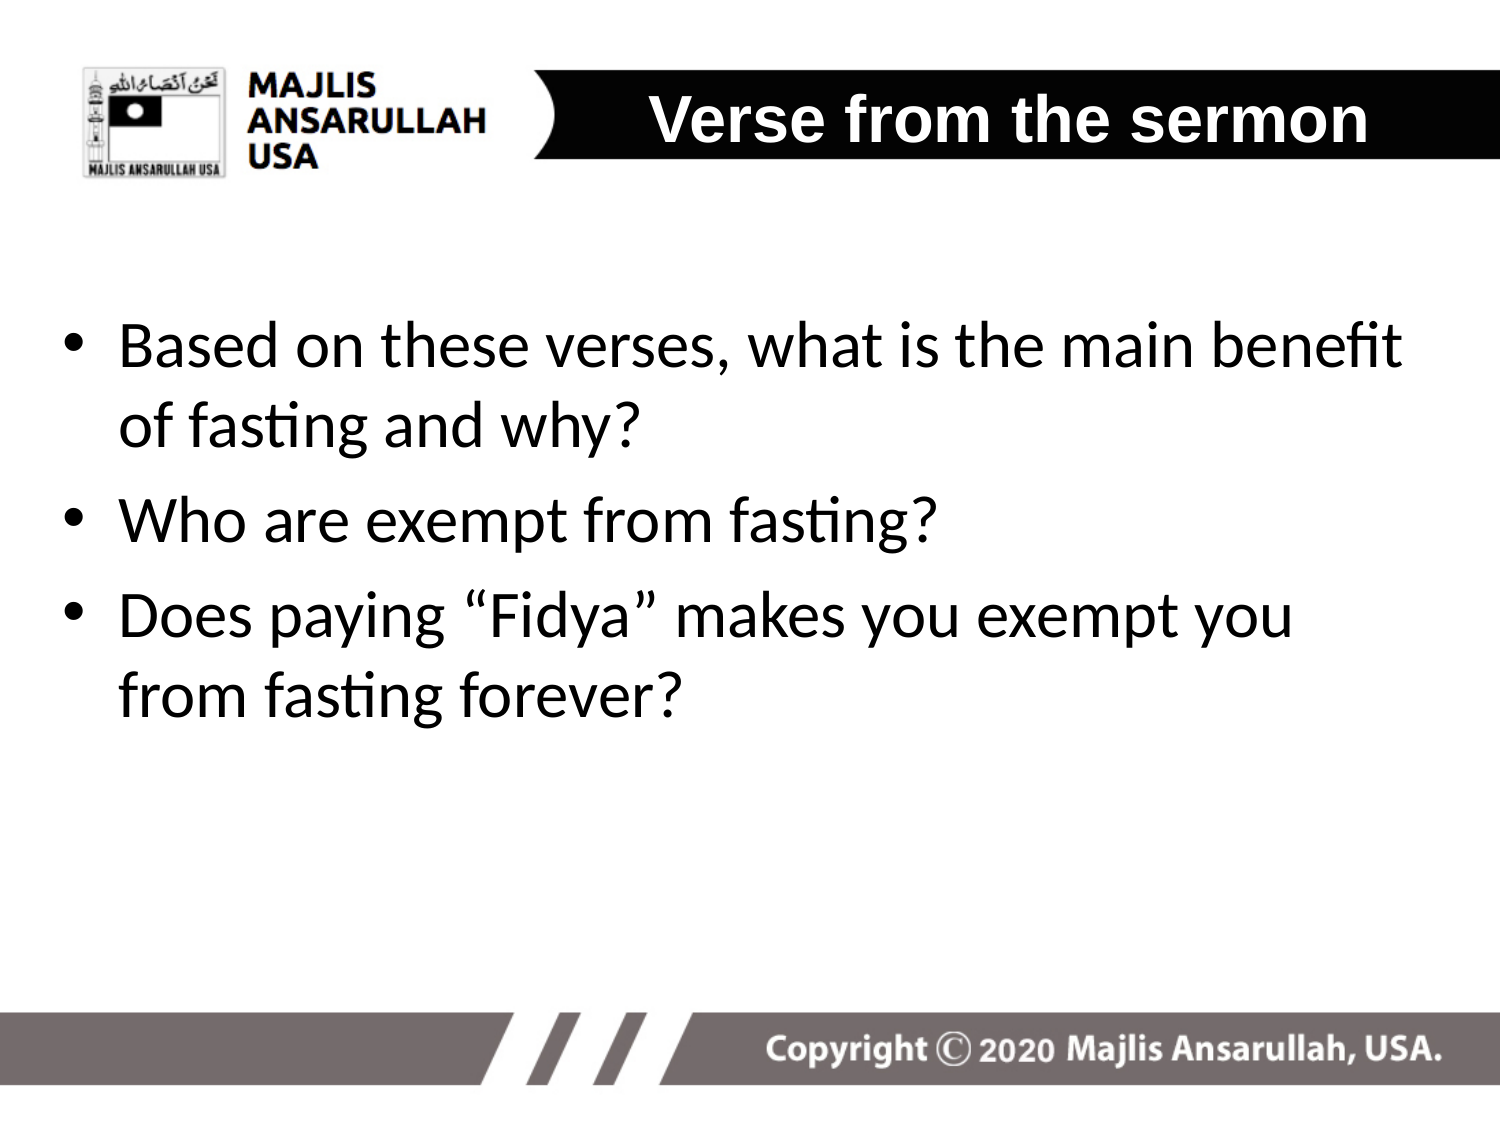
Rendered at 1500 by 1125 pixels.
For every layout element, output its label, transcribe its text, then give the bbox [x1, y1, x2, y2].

text_box Based on these verses, what is the main benefit of fasting and why? Who are exempt from fasting? Does paying “Fidya” makes you exempt you from fasting forever? [54, 293, 1446, 913]
text_box Verse from the sermon [641, 68, 1379, 164]
picture [0, 0, 1500, 1125]
